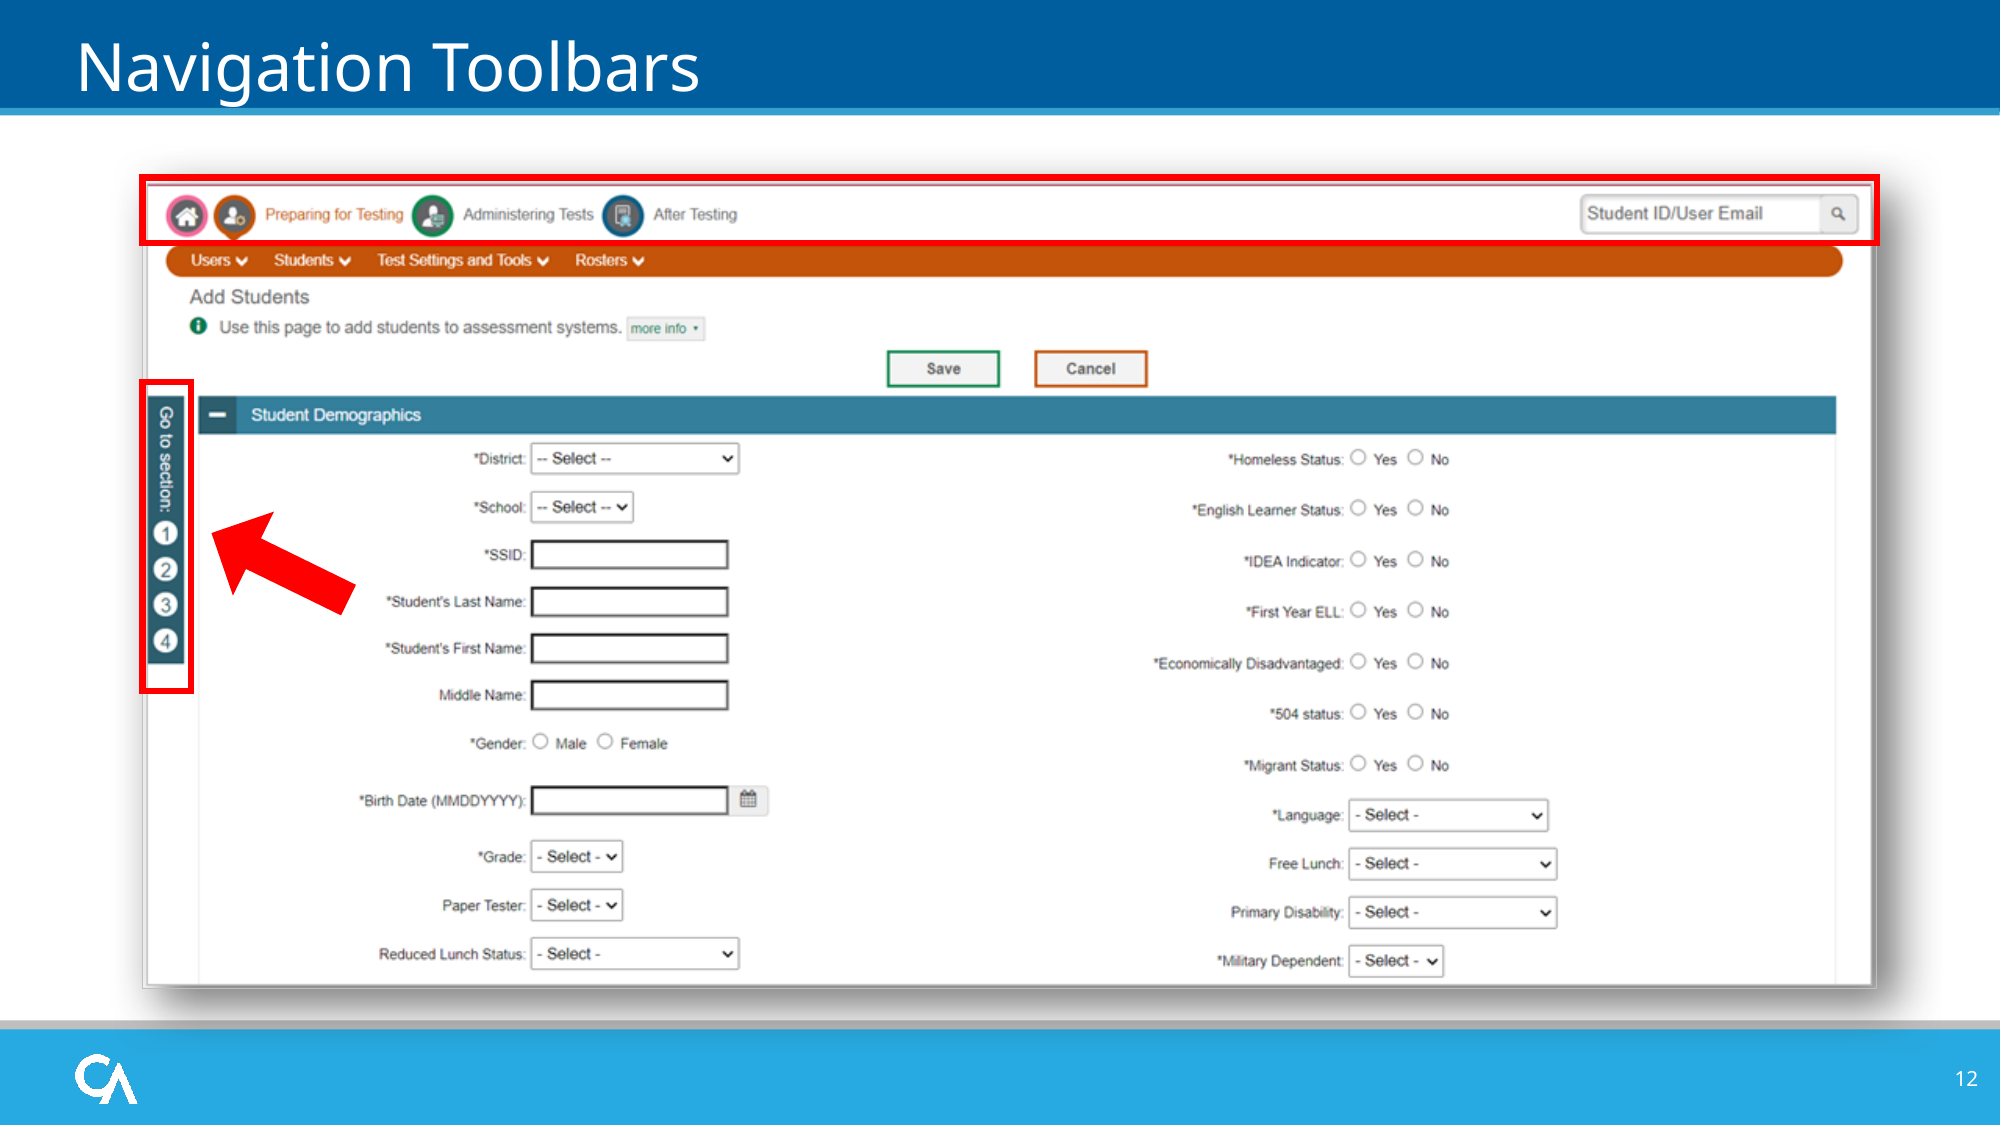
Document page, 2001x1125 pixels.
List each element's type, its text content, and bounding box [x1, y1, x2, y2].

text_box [142, 177, 1877, 989]
title Navigation Toolbars [75, 15, 1912, 105]
slide_number 12 [1877, 1057, 1993, 1103]
picture [75, 1054, 138, 1104]
